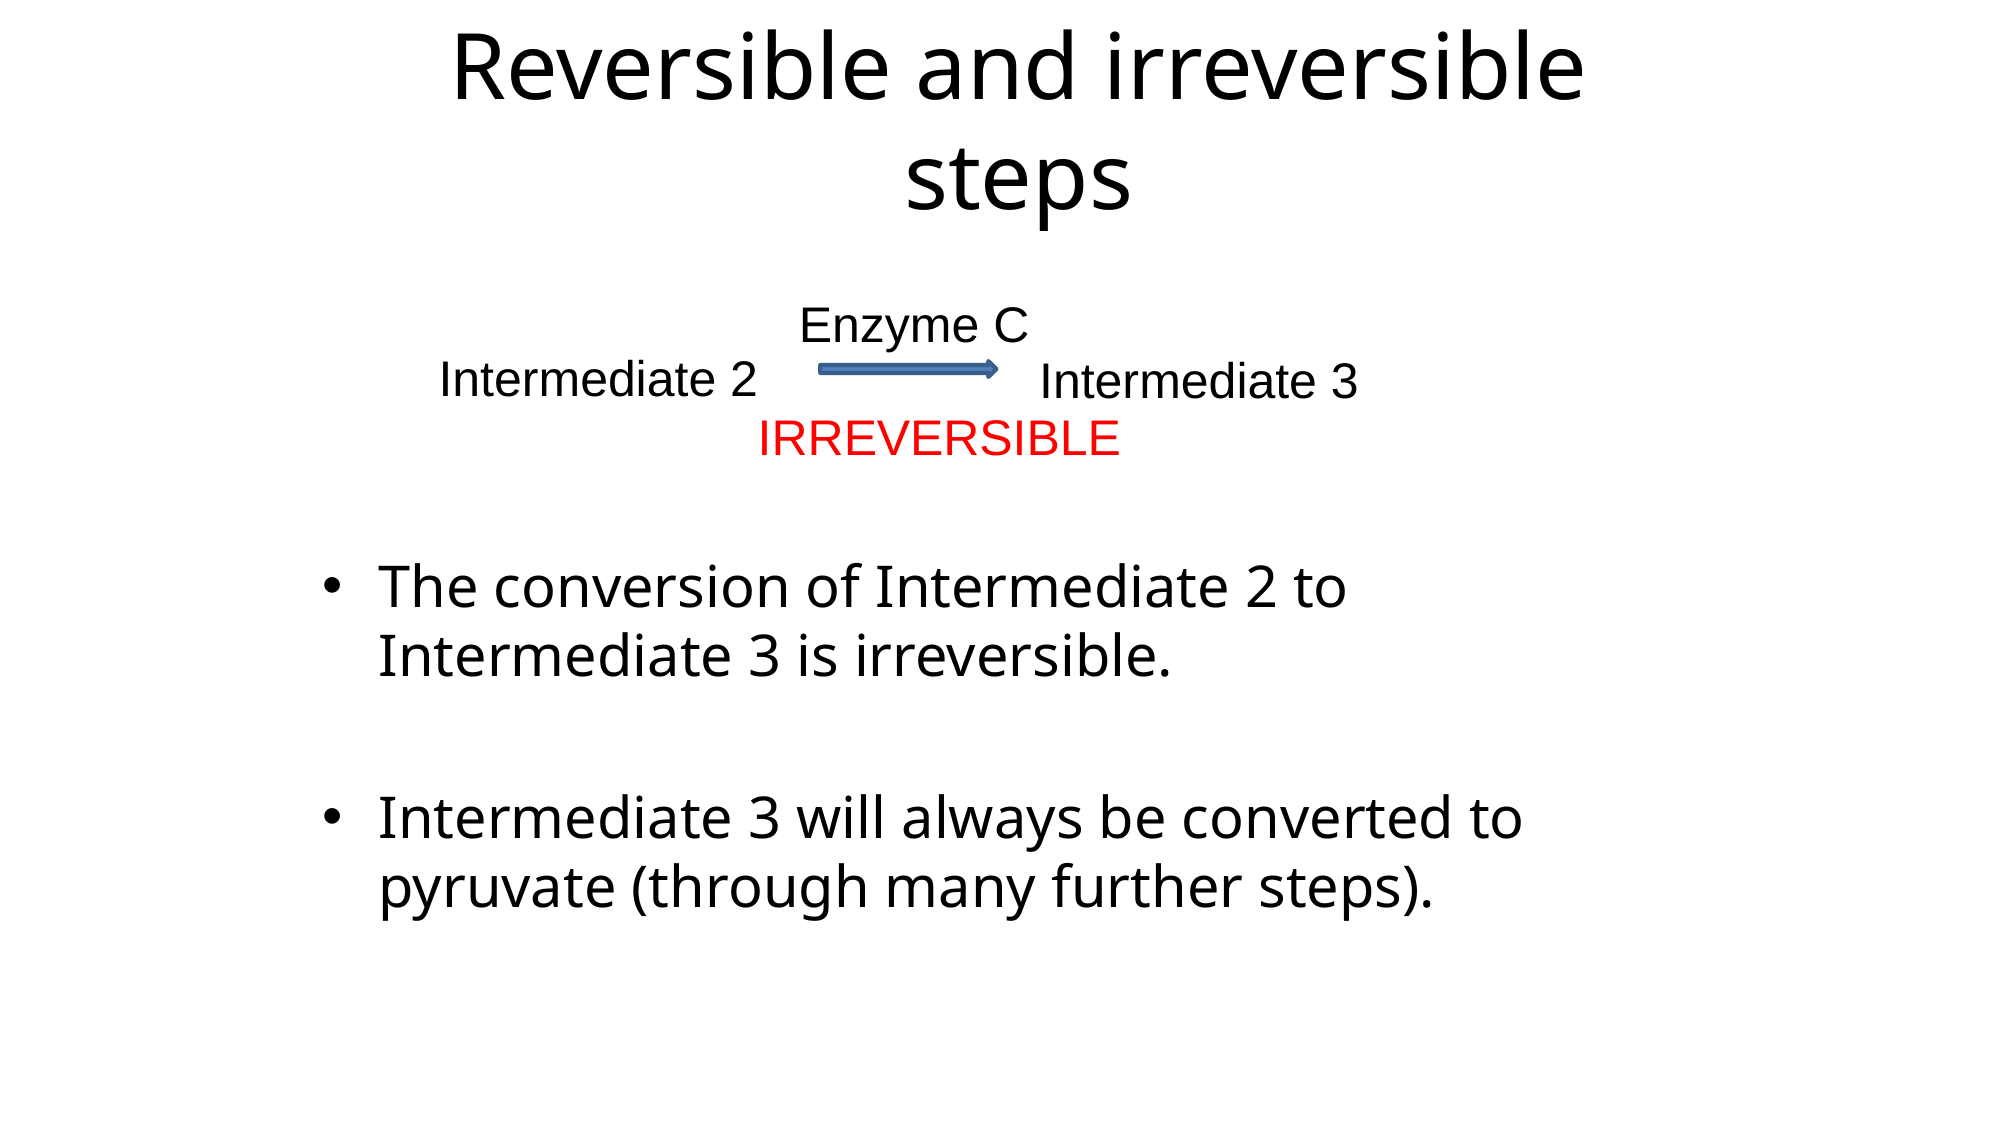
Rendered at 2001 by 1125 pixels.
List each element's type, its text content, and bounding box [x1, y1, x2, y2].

text_box [820, 361, 997, 377]
text_box Intermediate 3 [1024, 340, 1374, 416]
text_box The conversion of Intermediate 2 to Intermediate 3 is irreversible. Intermediate 3 will always be converted to pyruvate (through many further steps). [307, 542, 1694, 929]
text_box Enzyme C [784, 285, 1045, 360]
text_box IRREVERSIBLE [742, 398, 1136, 473]
text_box Reversible and irreversible steps [343, 24, 1694, 212]
text_box Intermediate 2 [423, 339, 774, 415]
